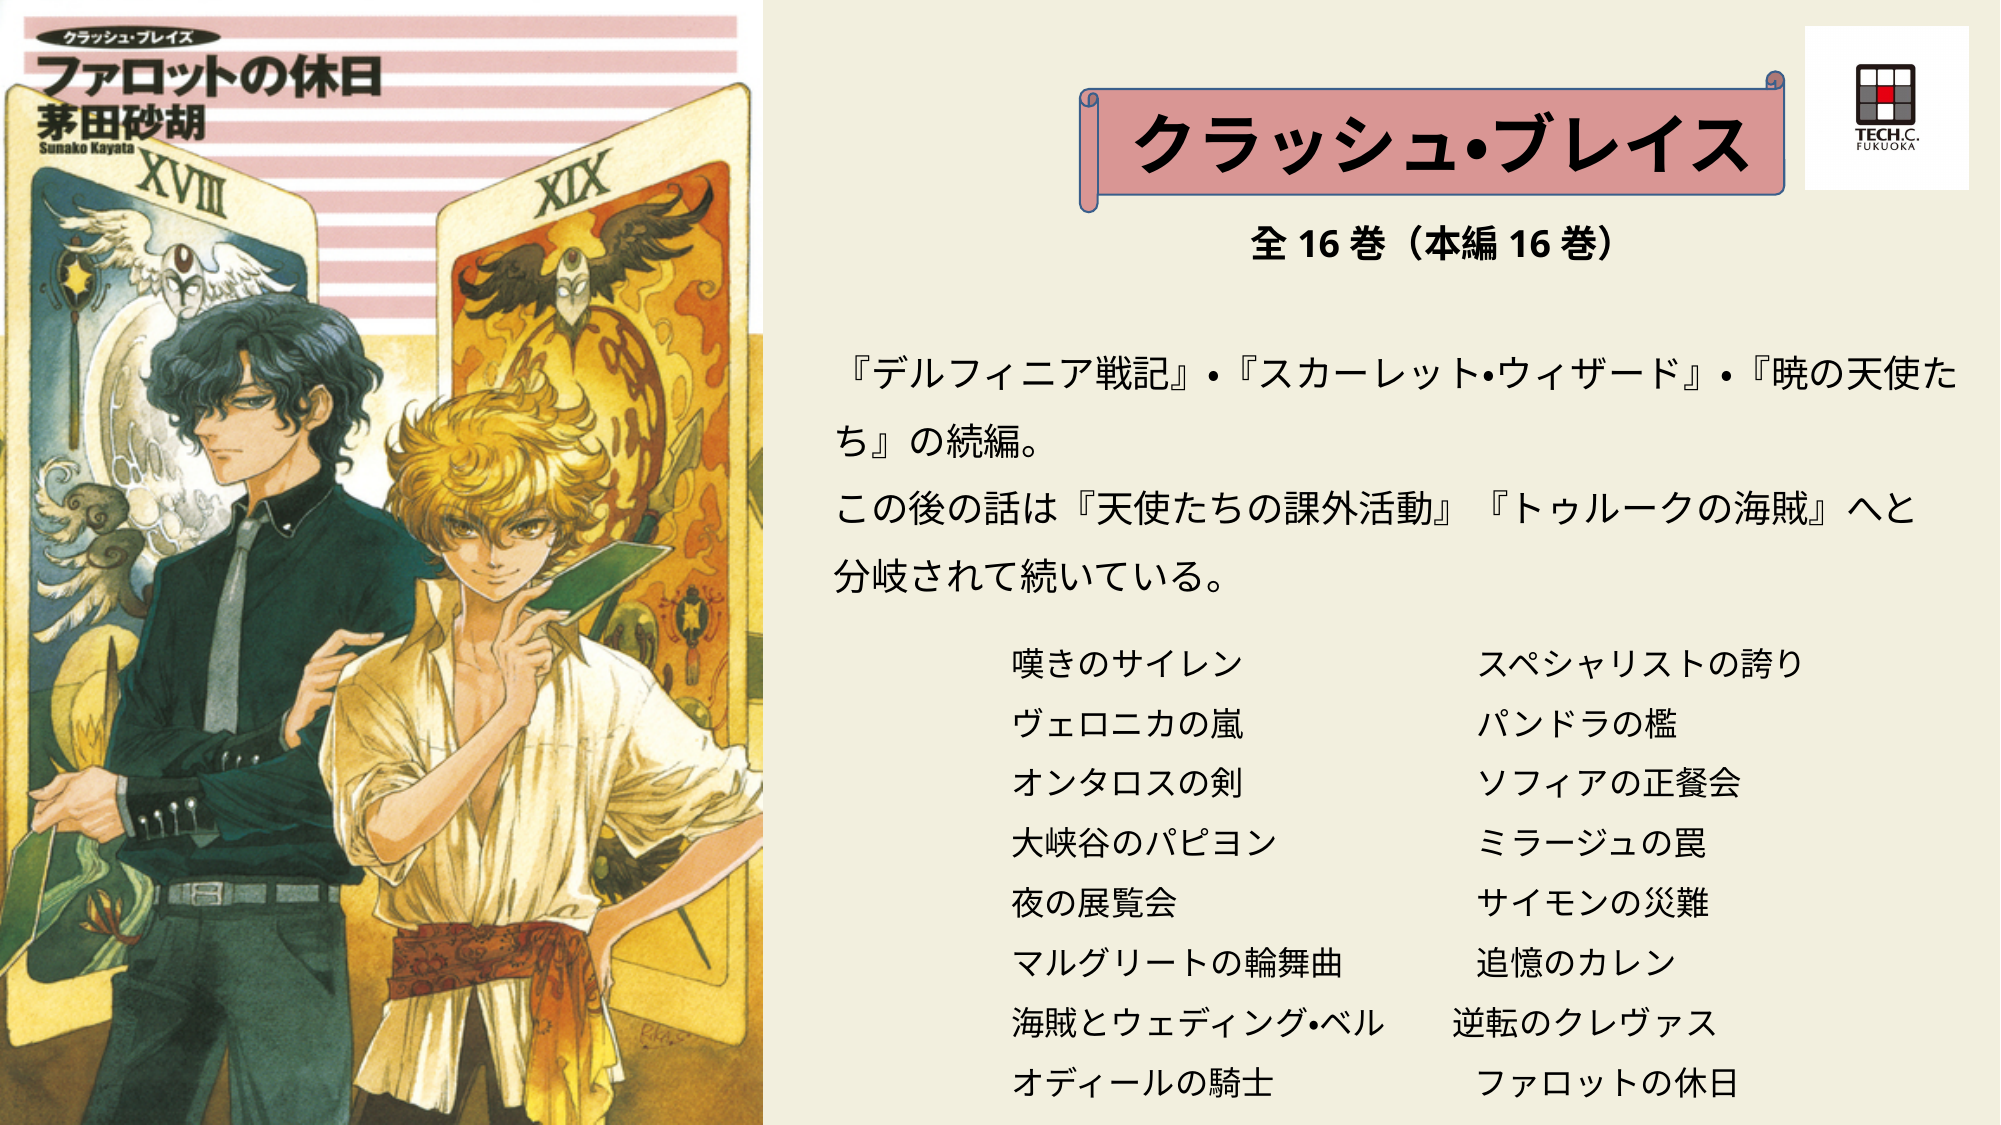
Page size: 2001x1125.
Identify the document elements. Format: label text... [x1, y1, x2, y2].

text_box 嘆きのサイレン スペシャリストの誇り ヴェロニカの嵐 パンドラの檻 オンタロスの剣 ソフィアの正餐会 大峡谷のパピヨン ミラージュの罠 夜の展覧会 サイモンの災難 マルグリートの輪舞曲 追憶のカレン 海賊とウェディング・ベル 逆転のクレヴァス オディールの騎士 ファロットの休日 [996, 615, 1823, 1110]
picture [0, 0, 763, 1125]
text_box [999, 71, 1886, 213]
text_box 全16巻（本編16巻） [1235, 213, 1650, 272]
picture [1805, 26, 1969, 190]
text_box 『デルフィニア戦記』・『スカーレット・ウィザード』・『暁の天使たち』の続編。 この後の話は『天使たちの課外活動』『トゥルークの海賊』へと 分岐されて続いている。 [818, 320, 2000, 605]
